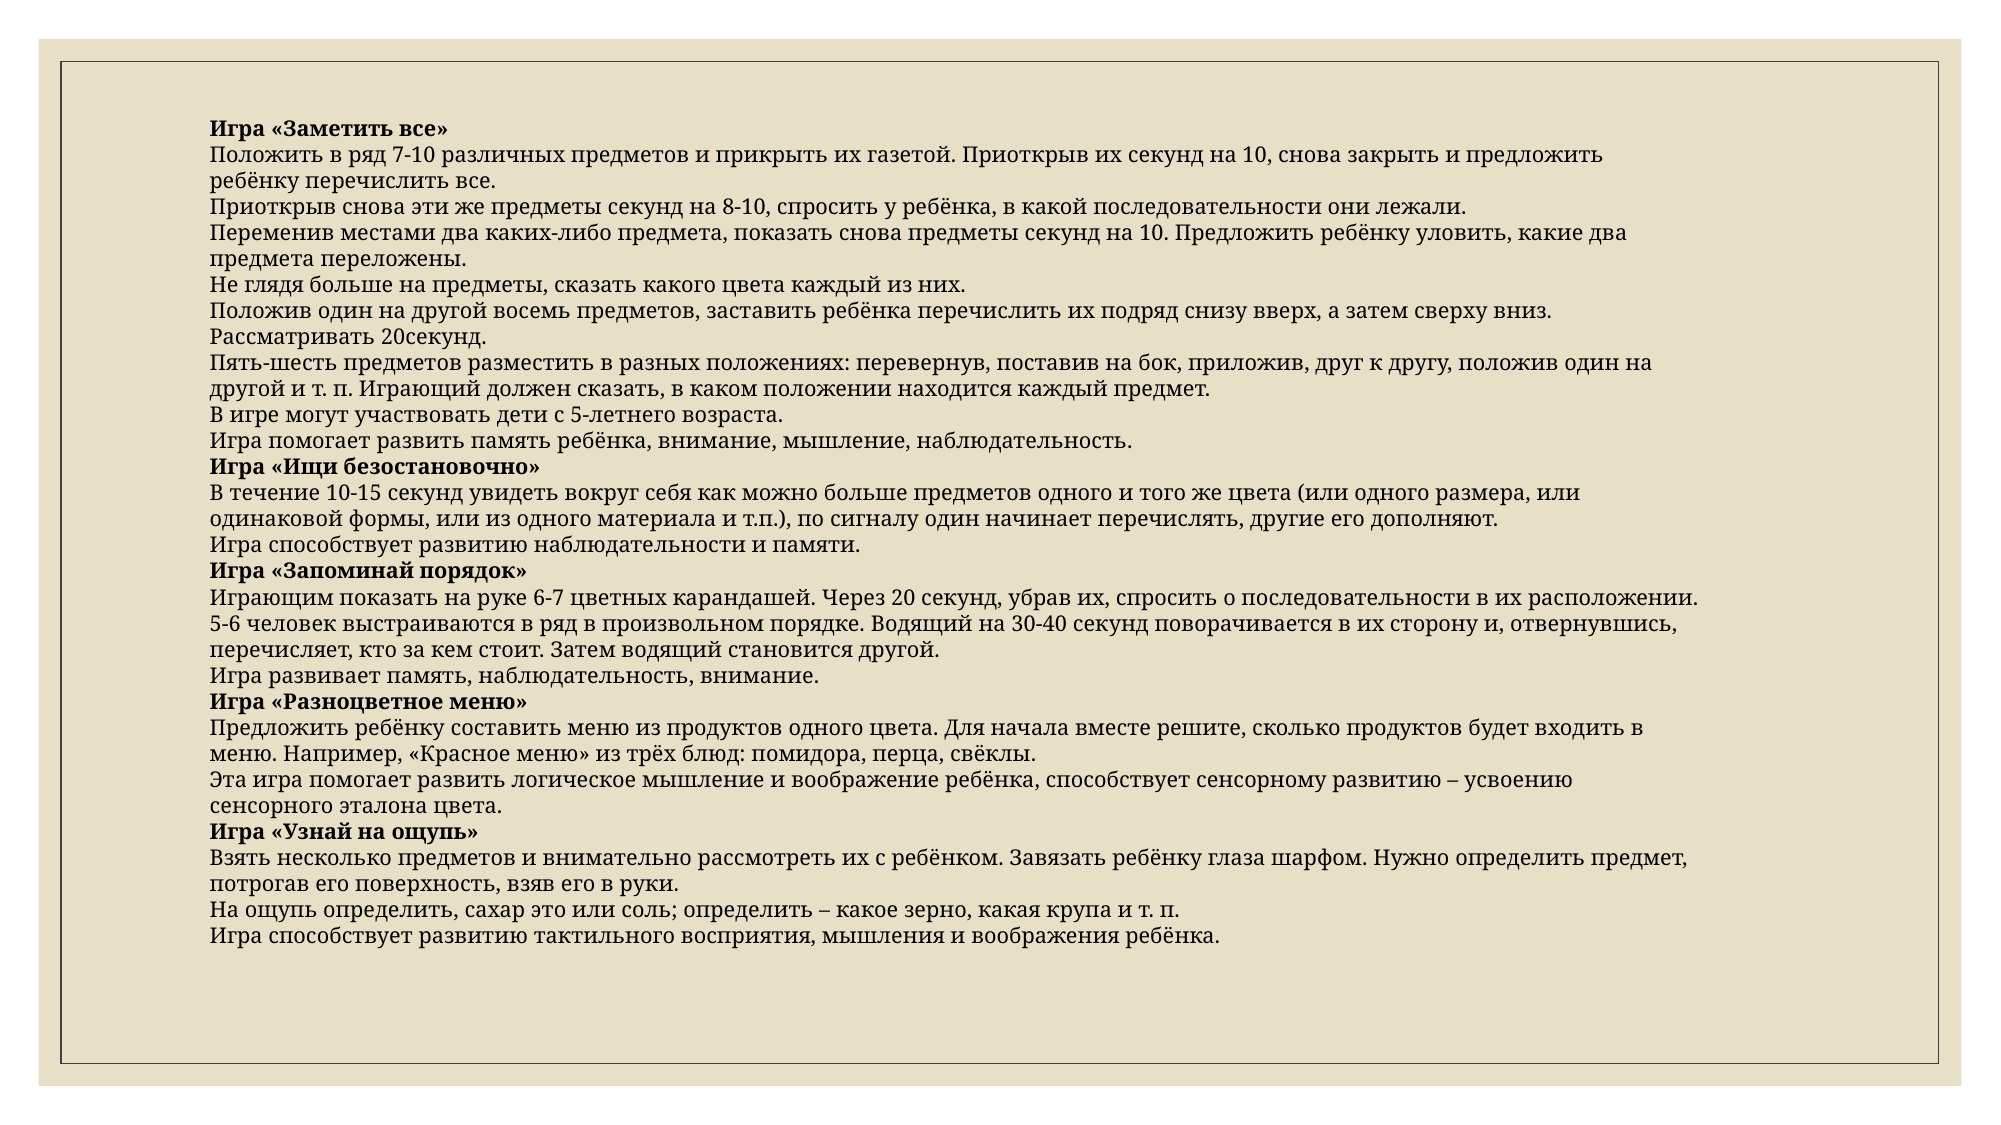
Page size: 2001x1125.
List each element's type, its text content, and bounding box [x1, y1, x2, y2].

list Игра «Заметить все» Положить в ряд 7-10 различных предметов и прикрыть их газетой. Приоткрыв их секунд на 10, снова закрыть и предложить ребёнку перечислить все. Приоткрыв снова эти же предметы секунд на 8-10, спросить у ребёнка, в какой последовательности они лежали. Переменив местами два каких-либо предмета, показать снова предметы секунд на 10. Предложить ребёнку уловить, какие два предмета переложены. Не глядя больше на предметы, сказать какого цвета каждый из них. Положив один на другой восемь предметов, заставить ребёнка перечислить их подряд снизу вверх, а затем сверху вниз. Рассматривать 20секунд. Пять-шесть предметов разместить в разных положениях: перевернув, поставив на бок, приложив, друг к другу, положив один на другой и т. п. Играющий должен сказать, в каком положении находится каждый предмет. В игре могут участвовать дети с 5-летнего возраста. Игра помогает развить память ребёнка, внимание, мышление, наблюдательность. Игра «Ищи безостановочно» В течение 10-15 секунд увидеть вокруг себя как можно больше предметов одного и того же цвета (или одного размера, или одинаковой формы, или из одного материала и т.п.), по сигналу один начинает перечислять, другие его дополняют. Игра способствует развитию наблюдательности и памяти. Игра «Запоминай порядок» Играющим показать на руке 6-7 цветных карандашей. Через 20 секунд, убрав их, спросить о последовательности в их расположении. 5-6 человек выстраиваются в ряд в произвольном порядке. Водящий на 30-40 секунд поворачивается в их сторону и, отвернувшись, перечисляет, кто за кем стоит. Затем водящий становится другой. Игра развивает память, наблюдательность, внимание. Игра «Разноцветное меню» Предложить ребёнку составить меню из продуктов одного цвета. Для начала вместе решите, сколько продуктов будет входить в меню. Например, «Красное меню» из трёх блюд: помидора, перца, свёклы. Эта игра помогает развить логическое мышление и воображение ребёнка, способствует сенсорному развитию – усвоению сенсорного эталона цвета. Игра «Узнай на ощупь» Взять несколько предметов и внимательно рассмотреть их с ребёнком. Завязать ребёнку глаза шарфом. Нужно определить предмет, потрогав его поверхность, взяв его в руки. На ощупь определить, сахар это или соль; определить – какое зерно, какая крупа и т. п. Игра способствует развитию тактильного восприятия, мышления и воображения ребёнка. [194, 106, 1716, 972]
